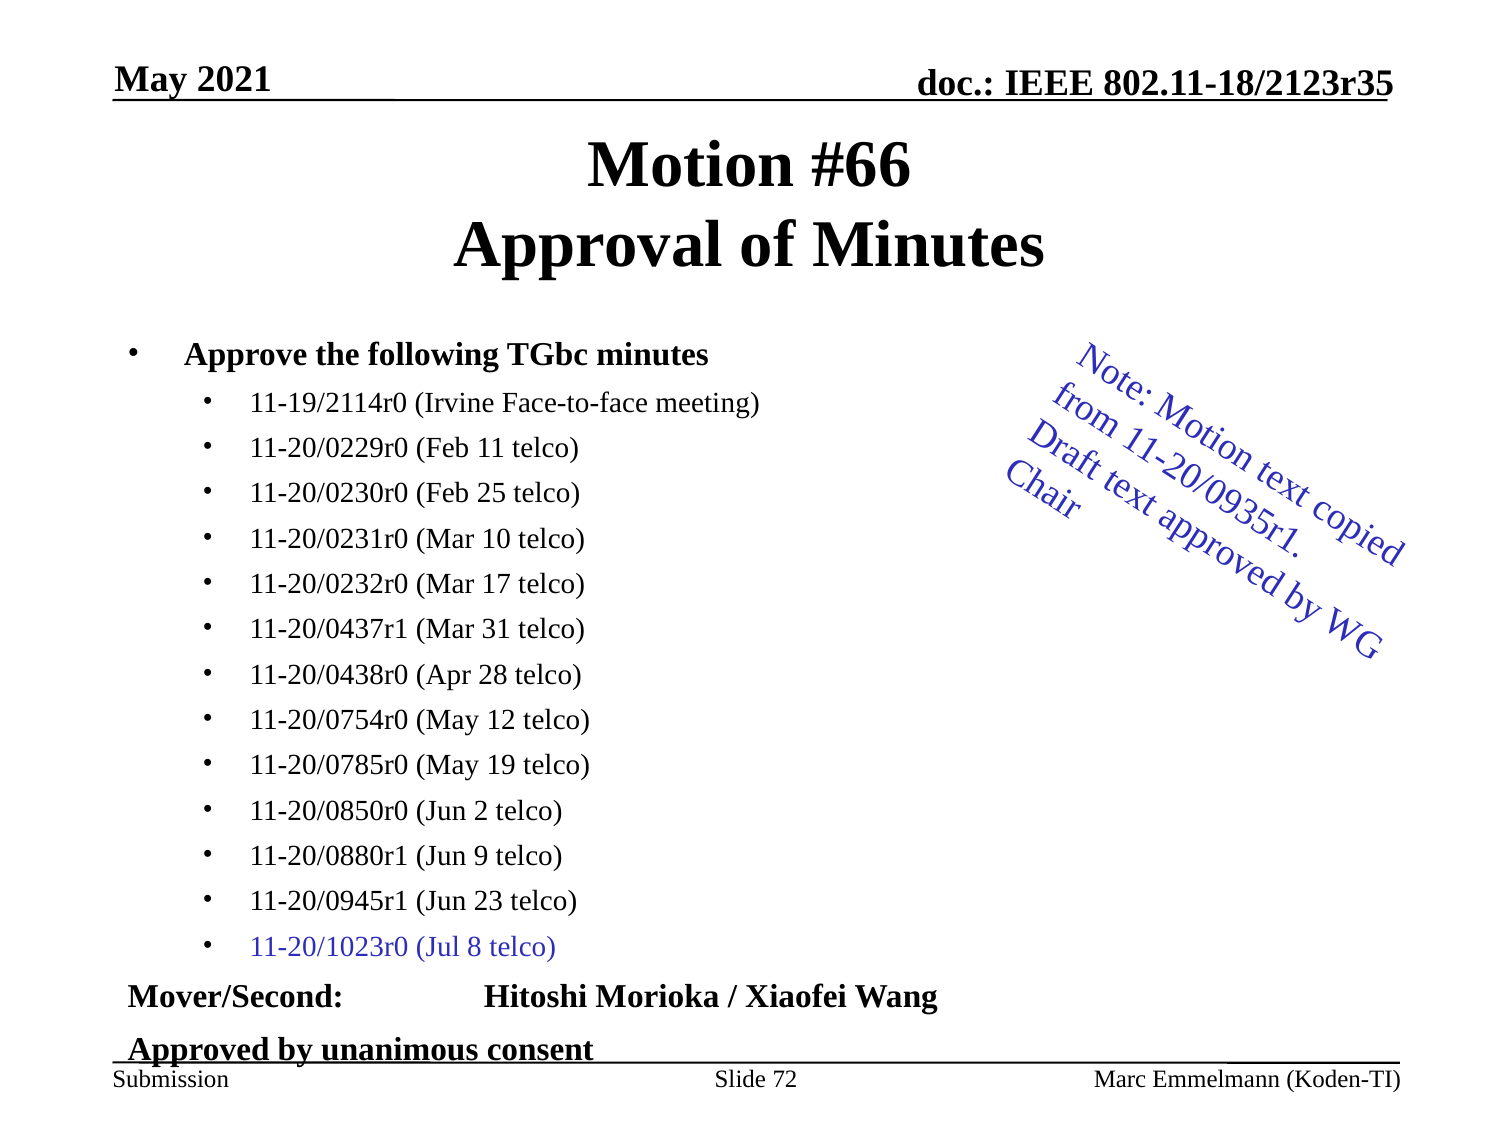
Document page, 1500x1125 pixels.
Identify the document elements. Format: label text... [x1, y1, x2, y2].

list Approve the following TGbc minutes 11-19/2114r0 (Irvine Face-to-face meeting) 11-20/0229r0 (Feb 11 telco) 11-20/0230r0 (Feb 25 telco) 11-20/0231r0 (Mar 10 telco) 11-20/0232r0 (Mar 17 telco) 11-20/0437r1 (Mar 31 telco) 11-20/0438r0 (Apr 28 telco) 11-20/0754r0 (May 12 telco) 11-20/0785r0 (May 19 telco) 11-20/0850r0 (Jun 2 telco) 11-20/0880r1 (Jun 9 telco) 11-20/0945r1 (Jun 23 telco) 11-20/1023r0 (Jul 8 telco) Mover/Second: Hitoshi Morioka / Xiaofei Wang Approved by unanimous consent [112, 324, 1388, 1000]
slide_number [114, 54, 423, 100]
text_box Note: Motion text copied from 11-20/0935r1. Draft text approved by WG Chair [981, 317, 1495, 744]
slide_number Slide 72 [712, 1061, 800, 1123]
footer Marc Emmelmann (Koden-TI) [878, 1061, 1402, 1093]
title Motion #66 Approval of Minutes [112, 112, 1388, 288]
